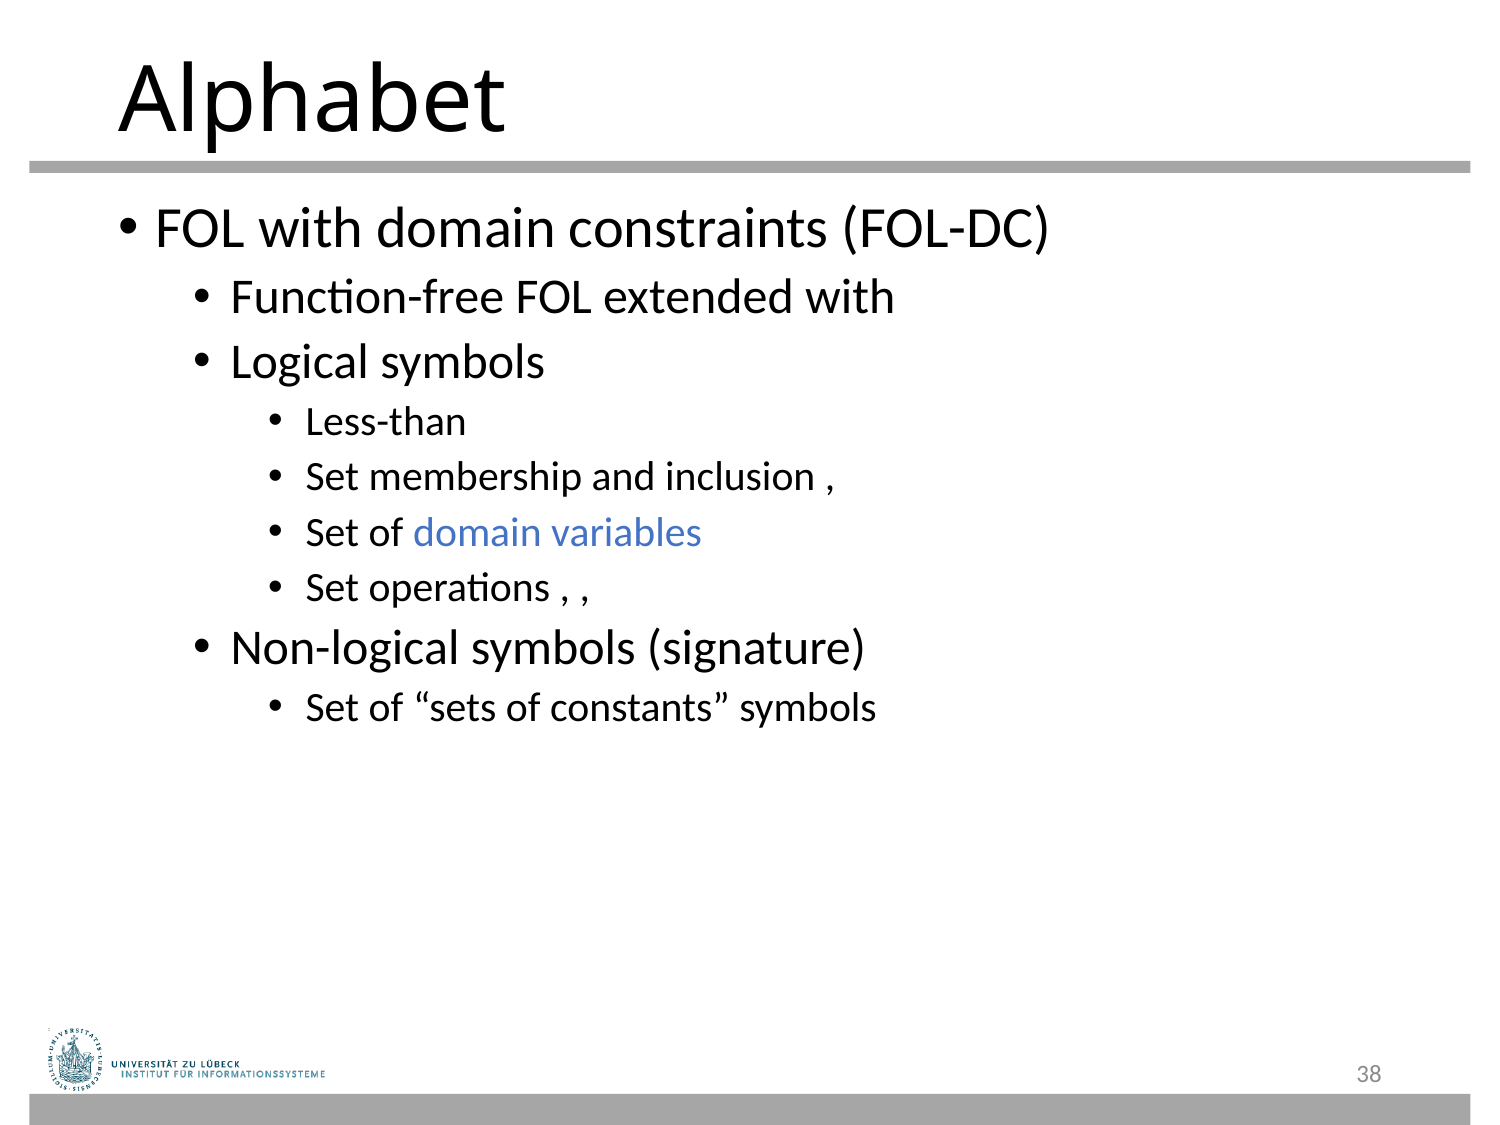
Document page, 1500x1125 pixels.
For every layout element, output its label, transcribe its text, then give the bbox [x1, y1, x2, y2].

title Alphabet [103, 42, 1397, 161]
slide_number 38 [1059, 1042, 1397, 1103]
